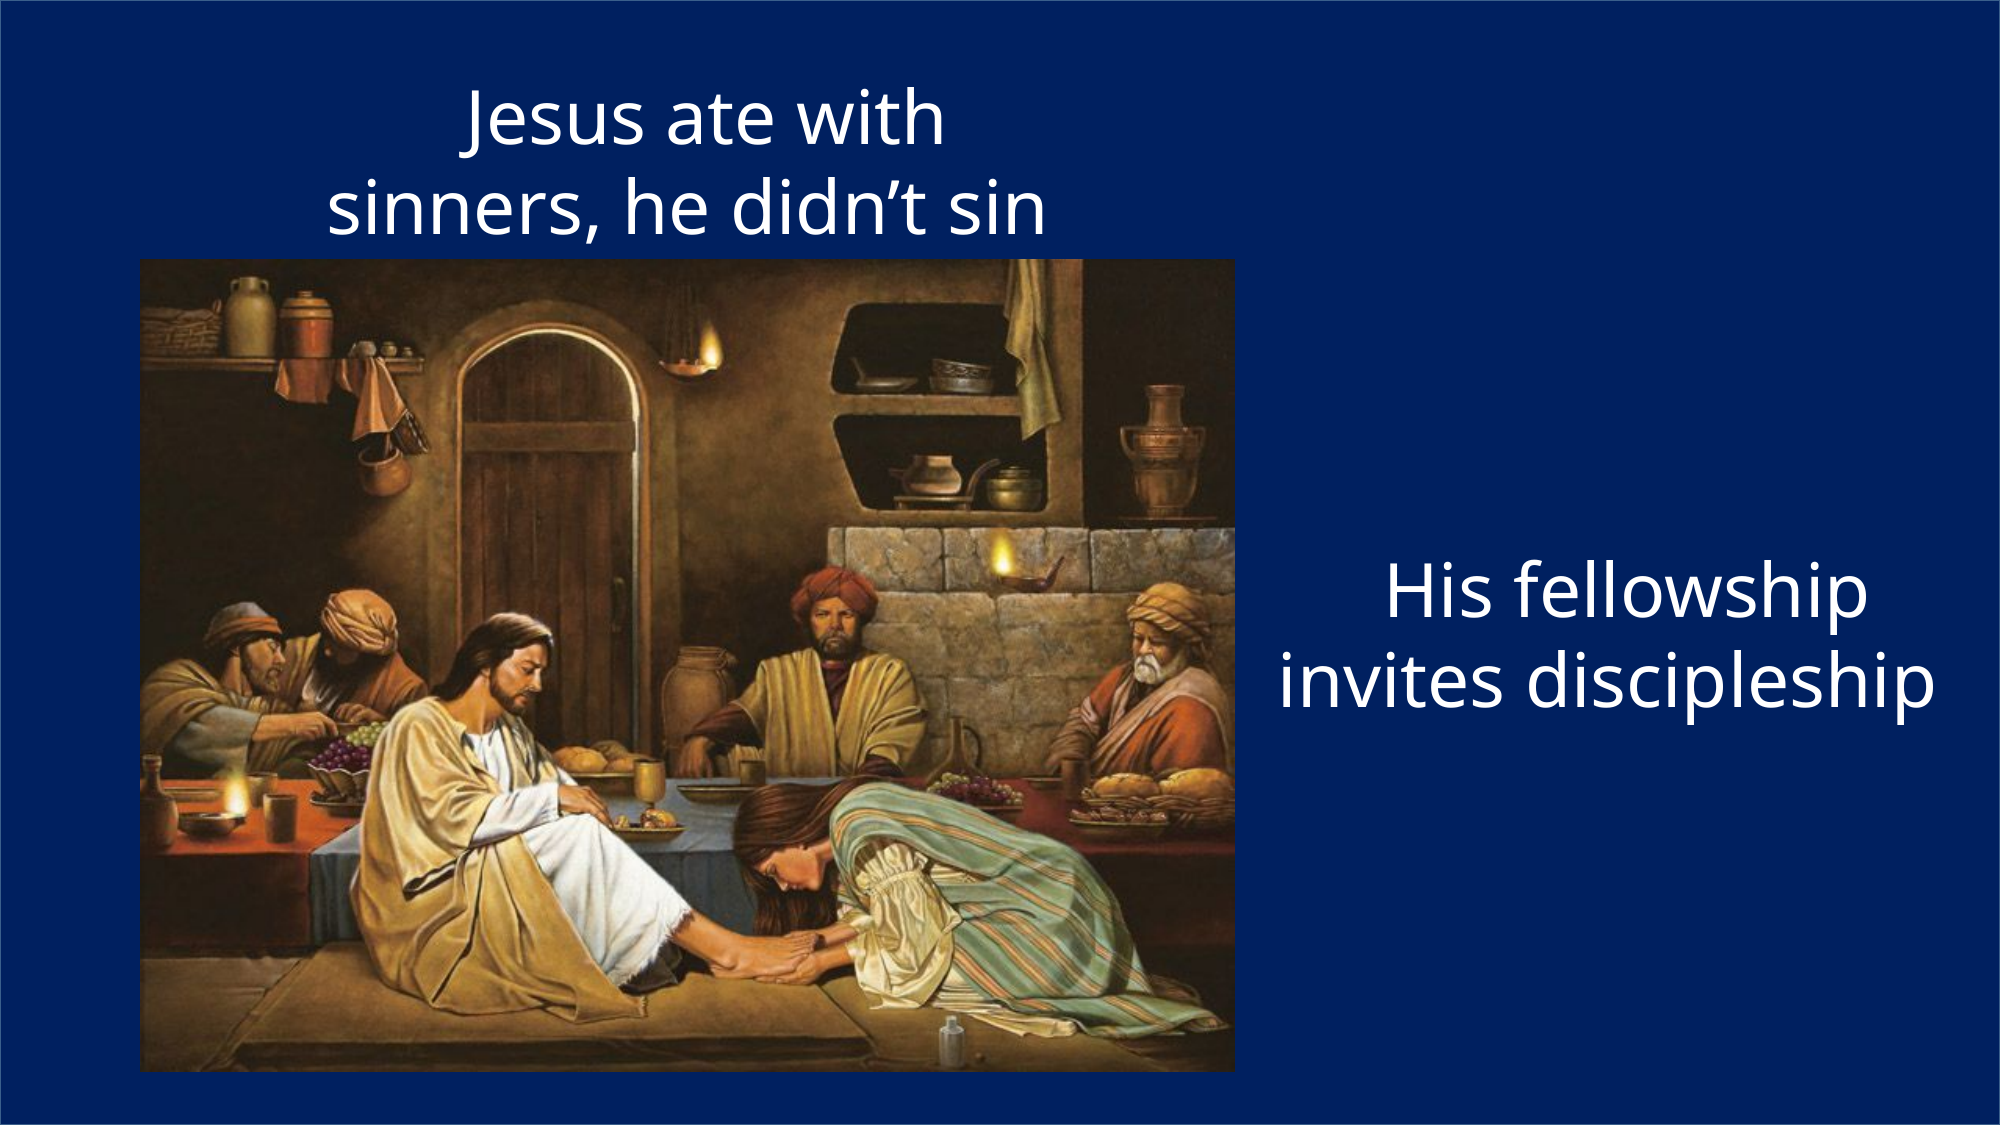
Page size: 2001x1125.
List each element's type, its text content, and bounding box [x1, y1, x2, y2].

text_box His fellowship invites discipleship [1235, 535, 1996, 730]
picture [140, 259, 1235, 1072]
text_box Jesus ate with sinners, he didn’t sin with them [300, 62, 1075, 259]
text_box [0, 0, 2000, 1125]
